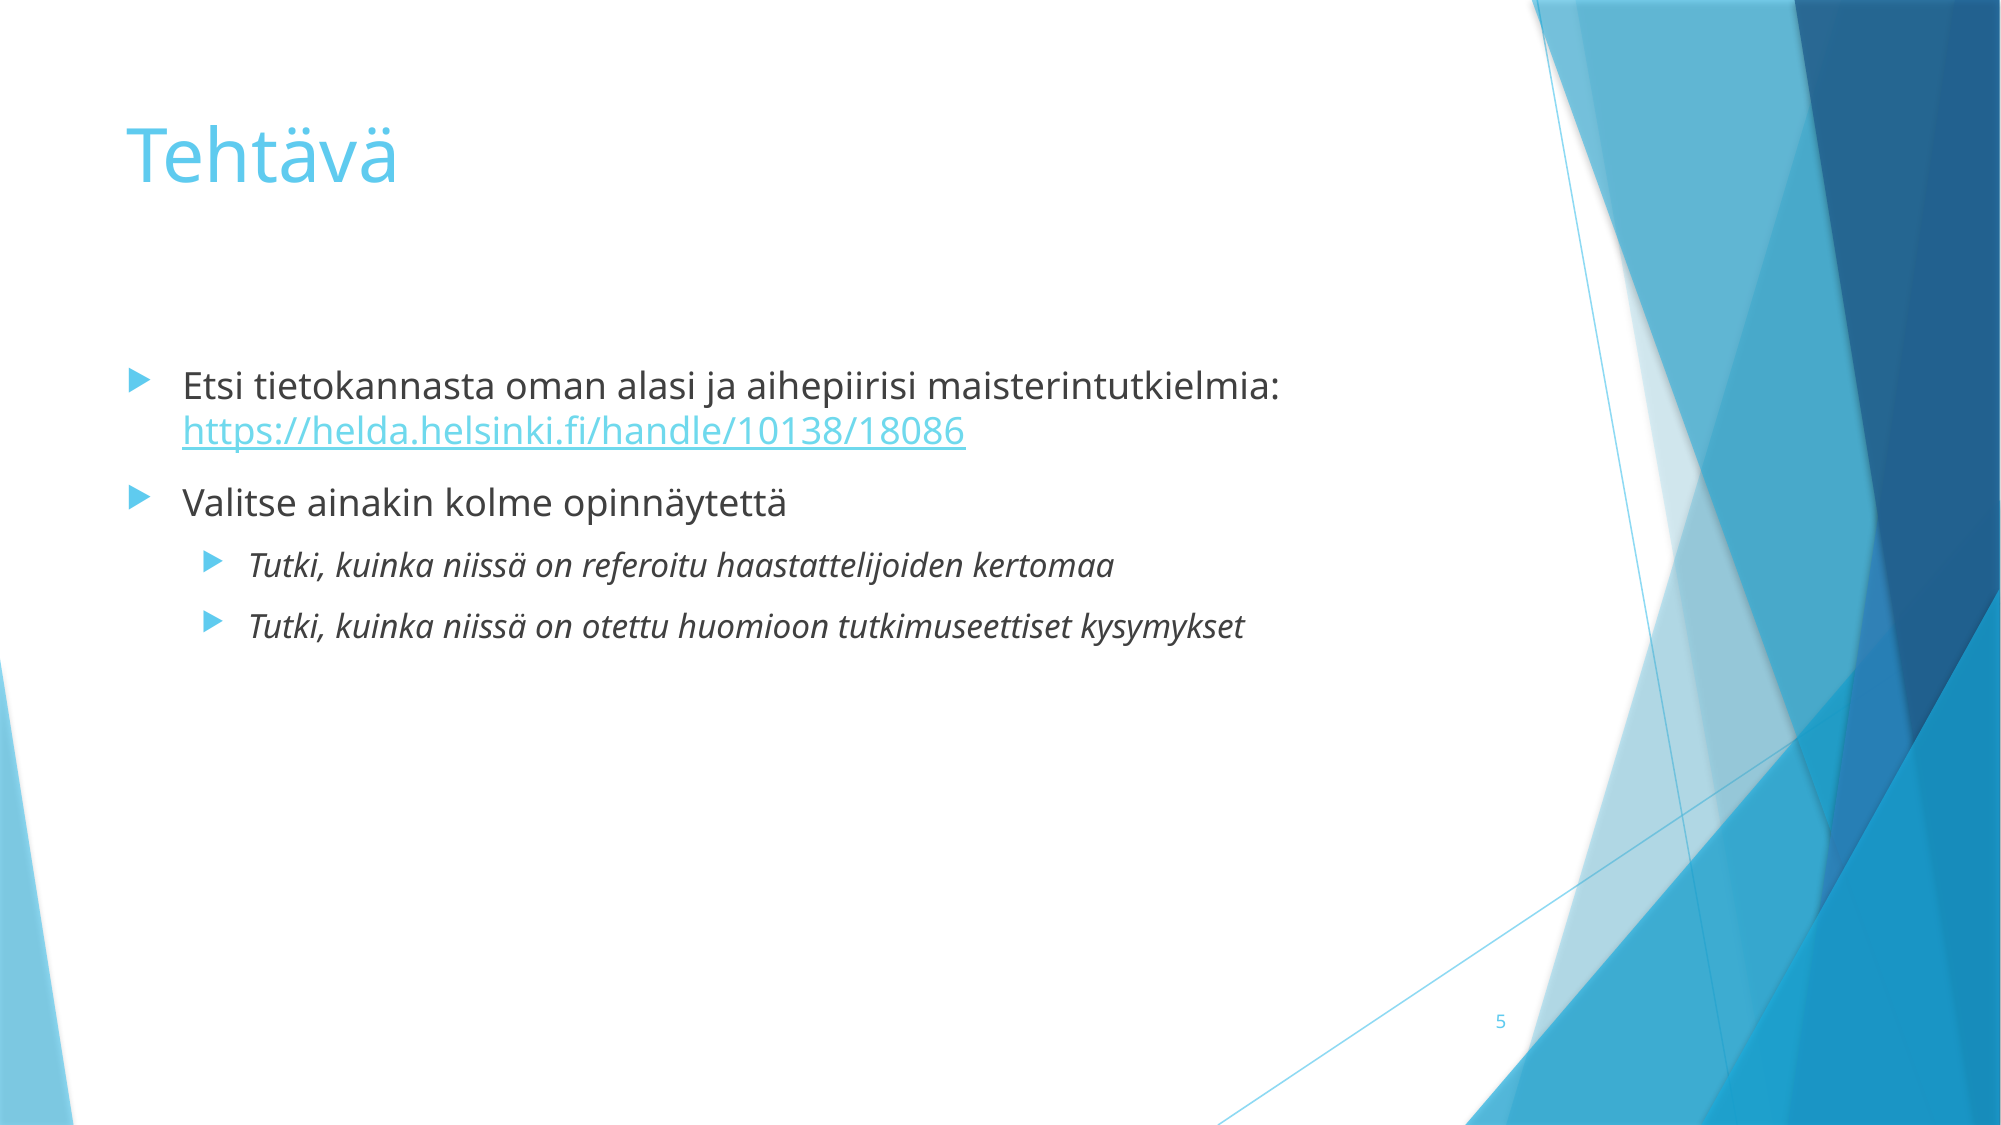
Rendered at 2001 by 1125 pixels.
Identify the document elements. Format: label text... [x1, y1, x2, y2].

title Tehtävä [111, 99, 1522, 317]
slide_number 5 [1409, 991, 1522, 1051]
list Etsi tietokannasta oman alasi ja aihepiirisi maisterintutkielmia: https://helda.helsinki.fi/handle/10138/18086 Valitse ainakin kolme opinnäytettä Tutki, kuinka niissä on referoitu haastattelijoiden kertomaa Tutki, kuinka niissä on otettu huomioon tutkimuseettiset kysymykset [111, 354, 1522, 992]
